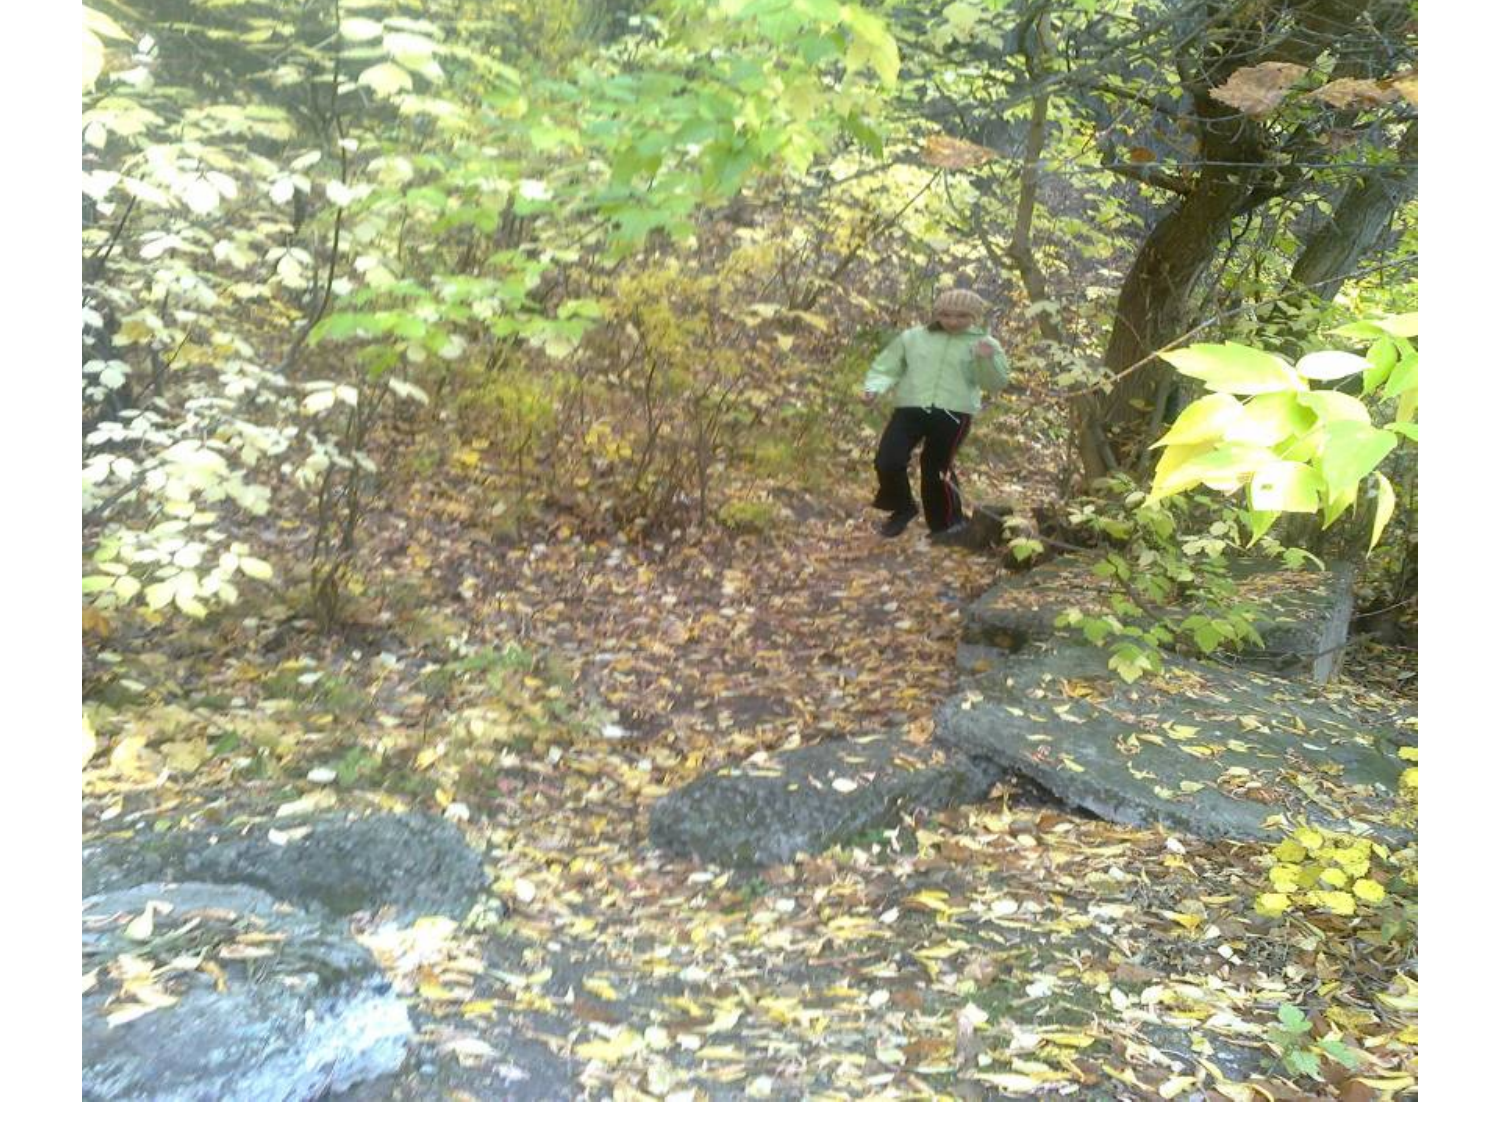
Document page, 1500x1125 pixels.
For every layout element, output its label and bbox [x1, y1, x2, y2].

picture [81, 0, 1419, 1102]
